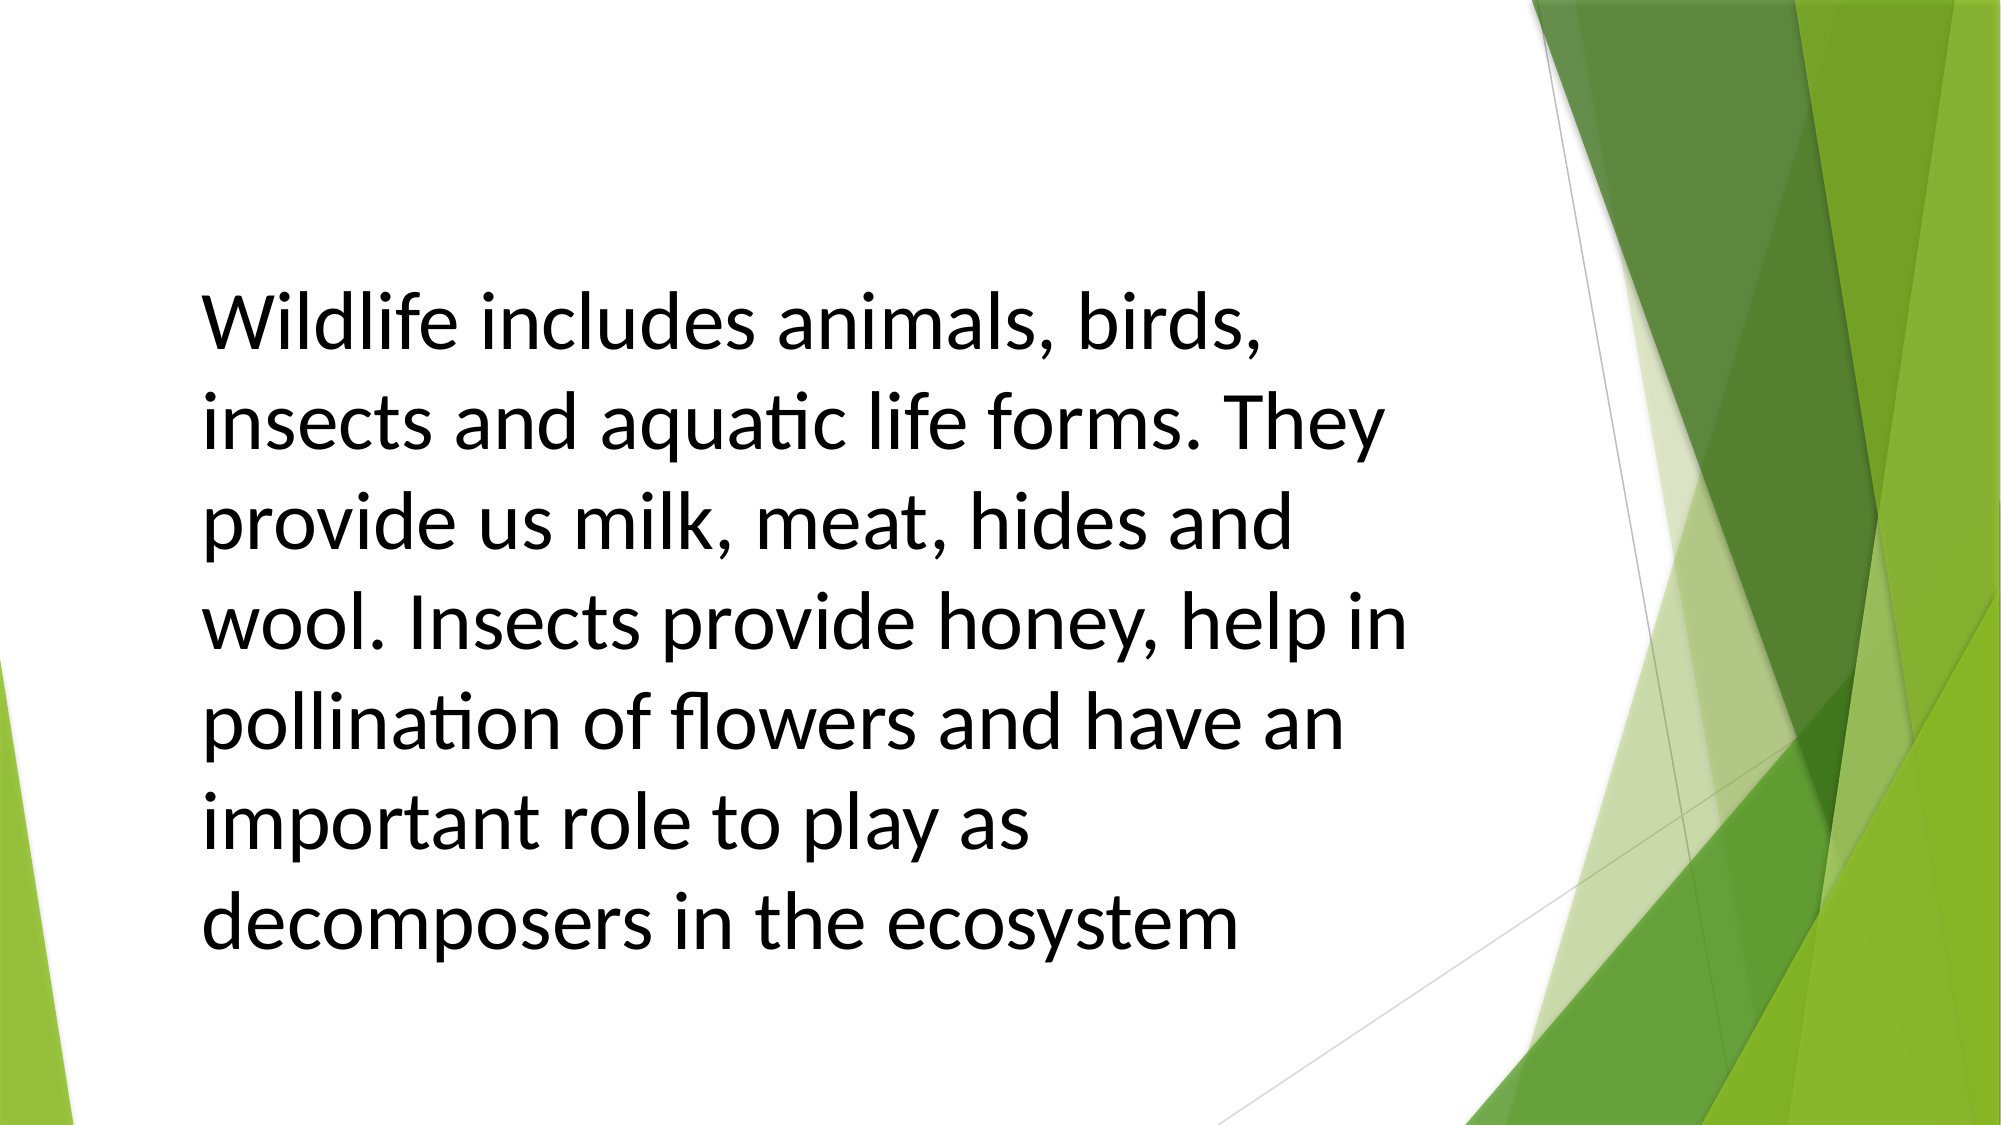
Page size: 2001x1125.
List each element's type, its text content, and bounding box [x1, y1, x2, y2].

text_box Wildlife includes animals, birds, insects and aquatic life forms. They provide us milk, meat, hides and wool. Insects provide honey, help in pollination of flowers and have an important role to play as decomposers in the ecosystem [187, 258, 1476, 974]
